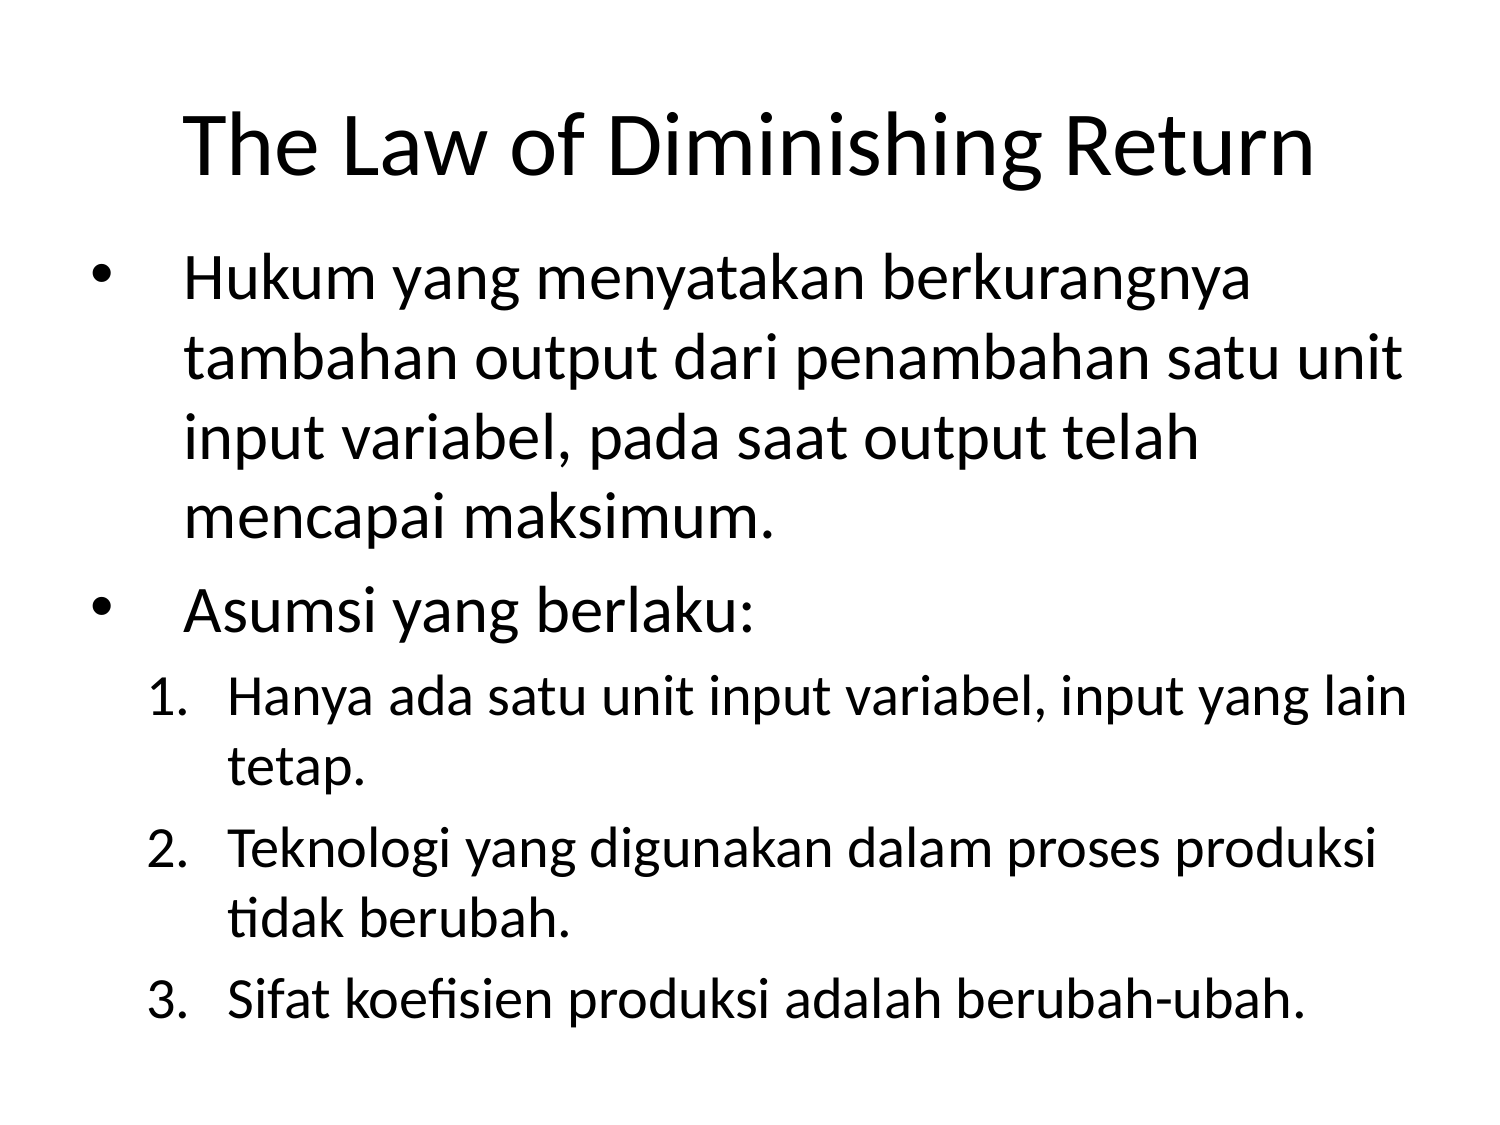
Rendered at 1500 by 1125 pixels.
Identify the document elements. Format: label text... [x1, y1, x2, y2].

list Hukum yang menyatakan berkurangnya tambahan output dari penambahan satu unit input variabel, pada saat output telah mencapai maksimum. Asumsi yang berlaku: Hanya ada satu unit input variabel, input yang lain tetap. Teknologi yang digunakan dalam proses produksi tidak berubah. Sifat koefisien produksi adalah berubah-ubah. [75, 224, 1425, 1006]
title The Law of Diminishing Return [75, 45, 1425, 224]
